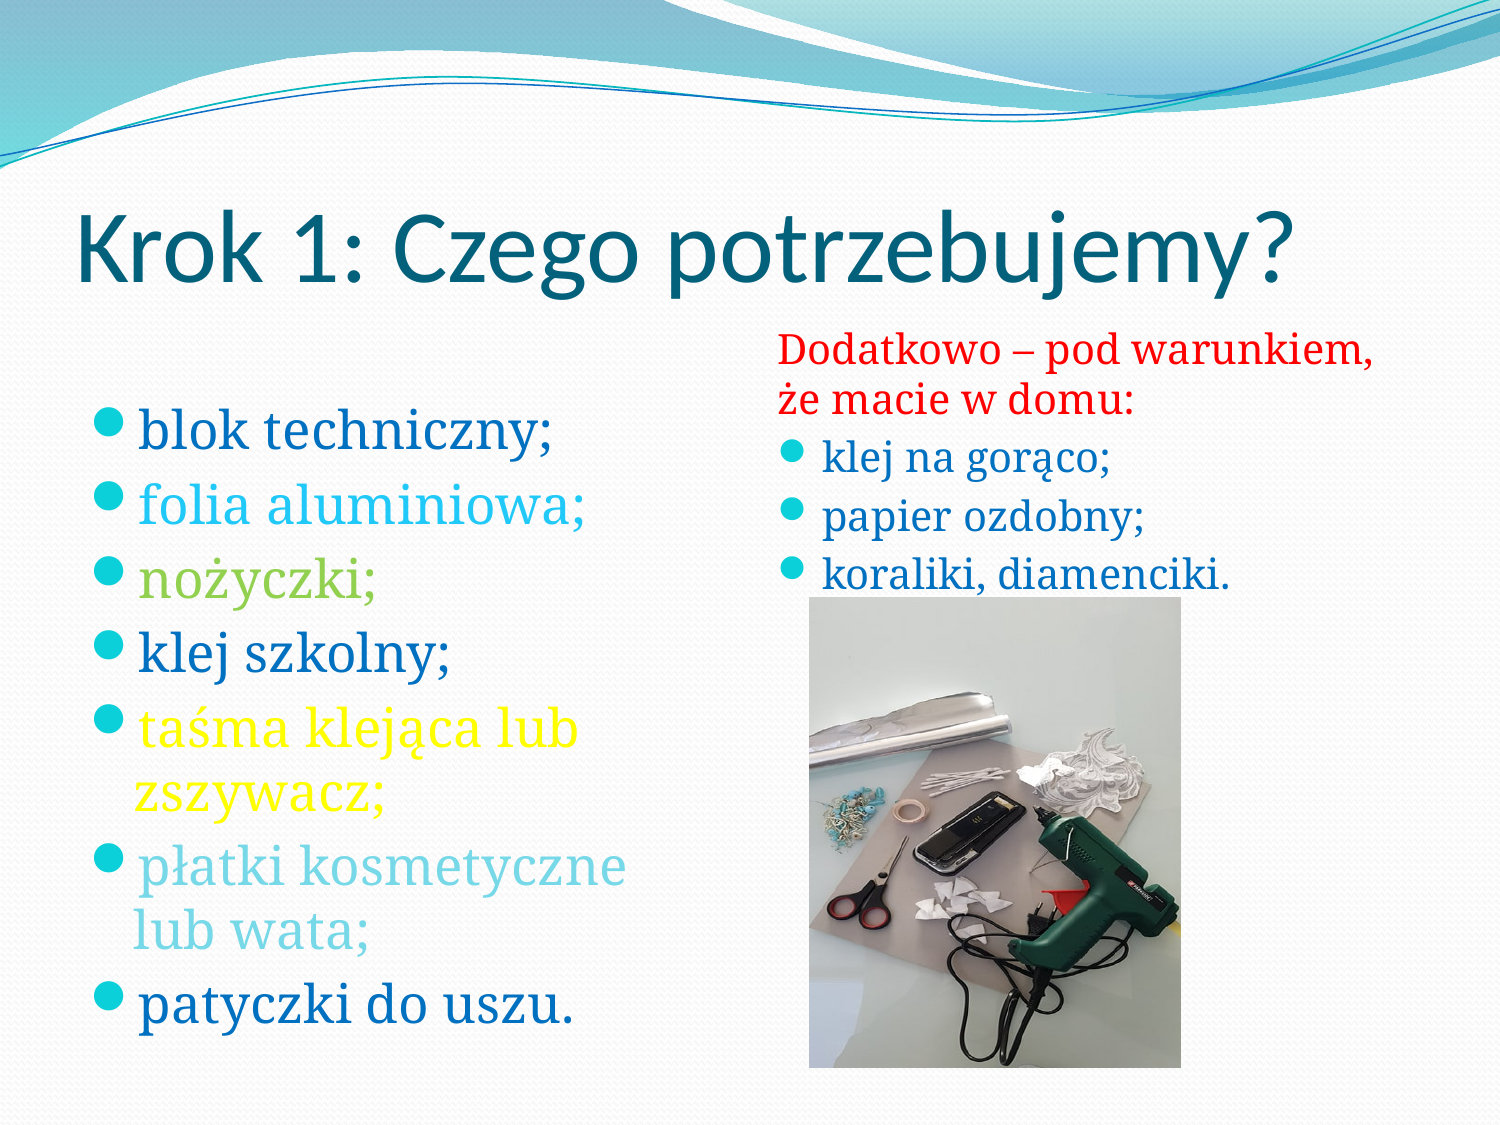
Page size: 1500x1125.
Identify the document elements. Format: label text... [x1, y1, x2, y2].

title Krok 1: Czego potrzebujemy? [75, 115, 1425, 303]
list blok techniczny; folia aluminiowa; nożyczki; klej szkolny; taśma klejąca lub zszywacz; płatki kosmetyczne lub wata; patyczki do uszu. [75, 314, 738, 1043]
list Dodatkowo – pod warunkiem, że macie w domu: klej na gorąco; papier ozdobny; koraliki, diamenciki. [762, 314, 1425, 1043]
picture [808, 597, 1181, 1069]
